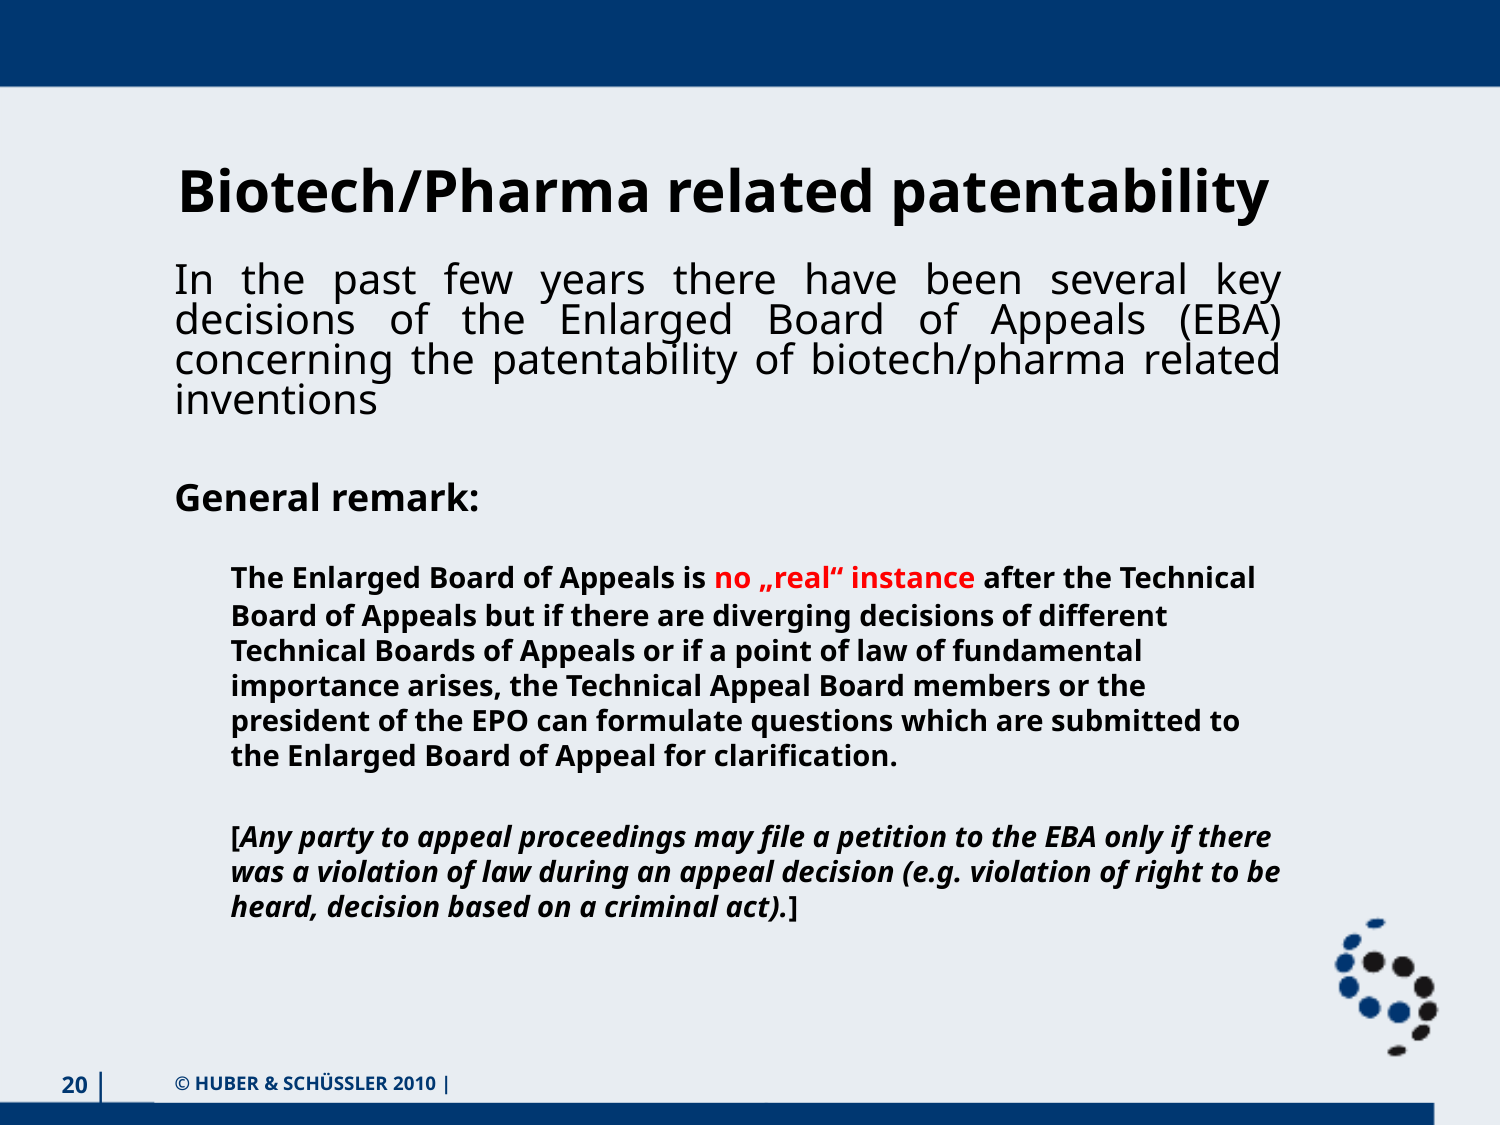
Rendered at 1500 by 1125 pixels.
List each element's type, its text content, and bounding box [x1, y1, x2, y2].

text_box © HUBER & SCHÜSSLER 2010 | [154, 1062, 1459, 1103]
title Biotech/Pharma related patentability [161, 154, 1471, 280]
footer Ahmedabad, February 2015 [507, 1103, 1421, 1110]
picture [0, 0, 1500, 1125]
slide_number 20 [24, 1066, 126, 1110]
list In the past few years there have been several key decisions of the Enlarged Board of Appeals (EBA) concerning the patentability of biotech/pharma related inventions General remark: The Enlarged Board of Appeals is no „real“ instance after the Technical Board of Appeals but if there are diverging decisions of different Technical Boards of Appeals or if a point of law of fundamental importance arises, the Technical Appeal Board members or the president of the EPO can formulate questions which are submitted to the Enlarged Board of Appeal for clarification. [Any party to appeal proceedings may file a petition to the EBA only if there was a violation of law during an appeal decision (e.g. violation of right to be heard, decision based on a criminal act).] [159, 255, 1298, 987]
